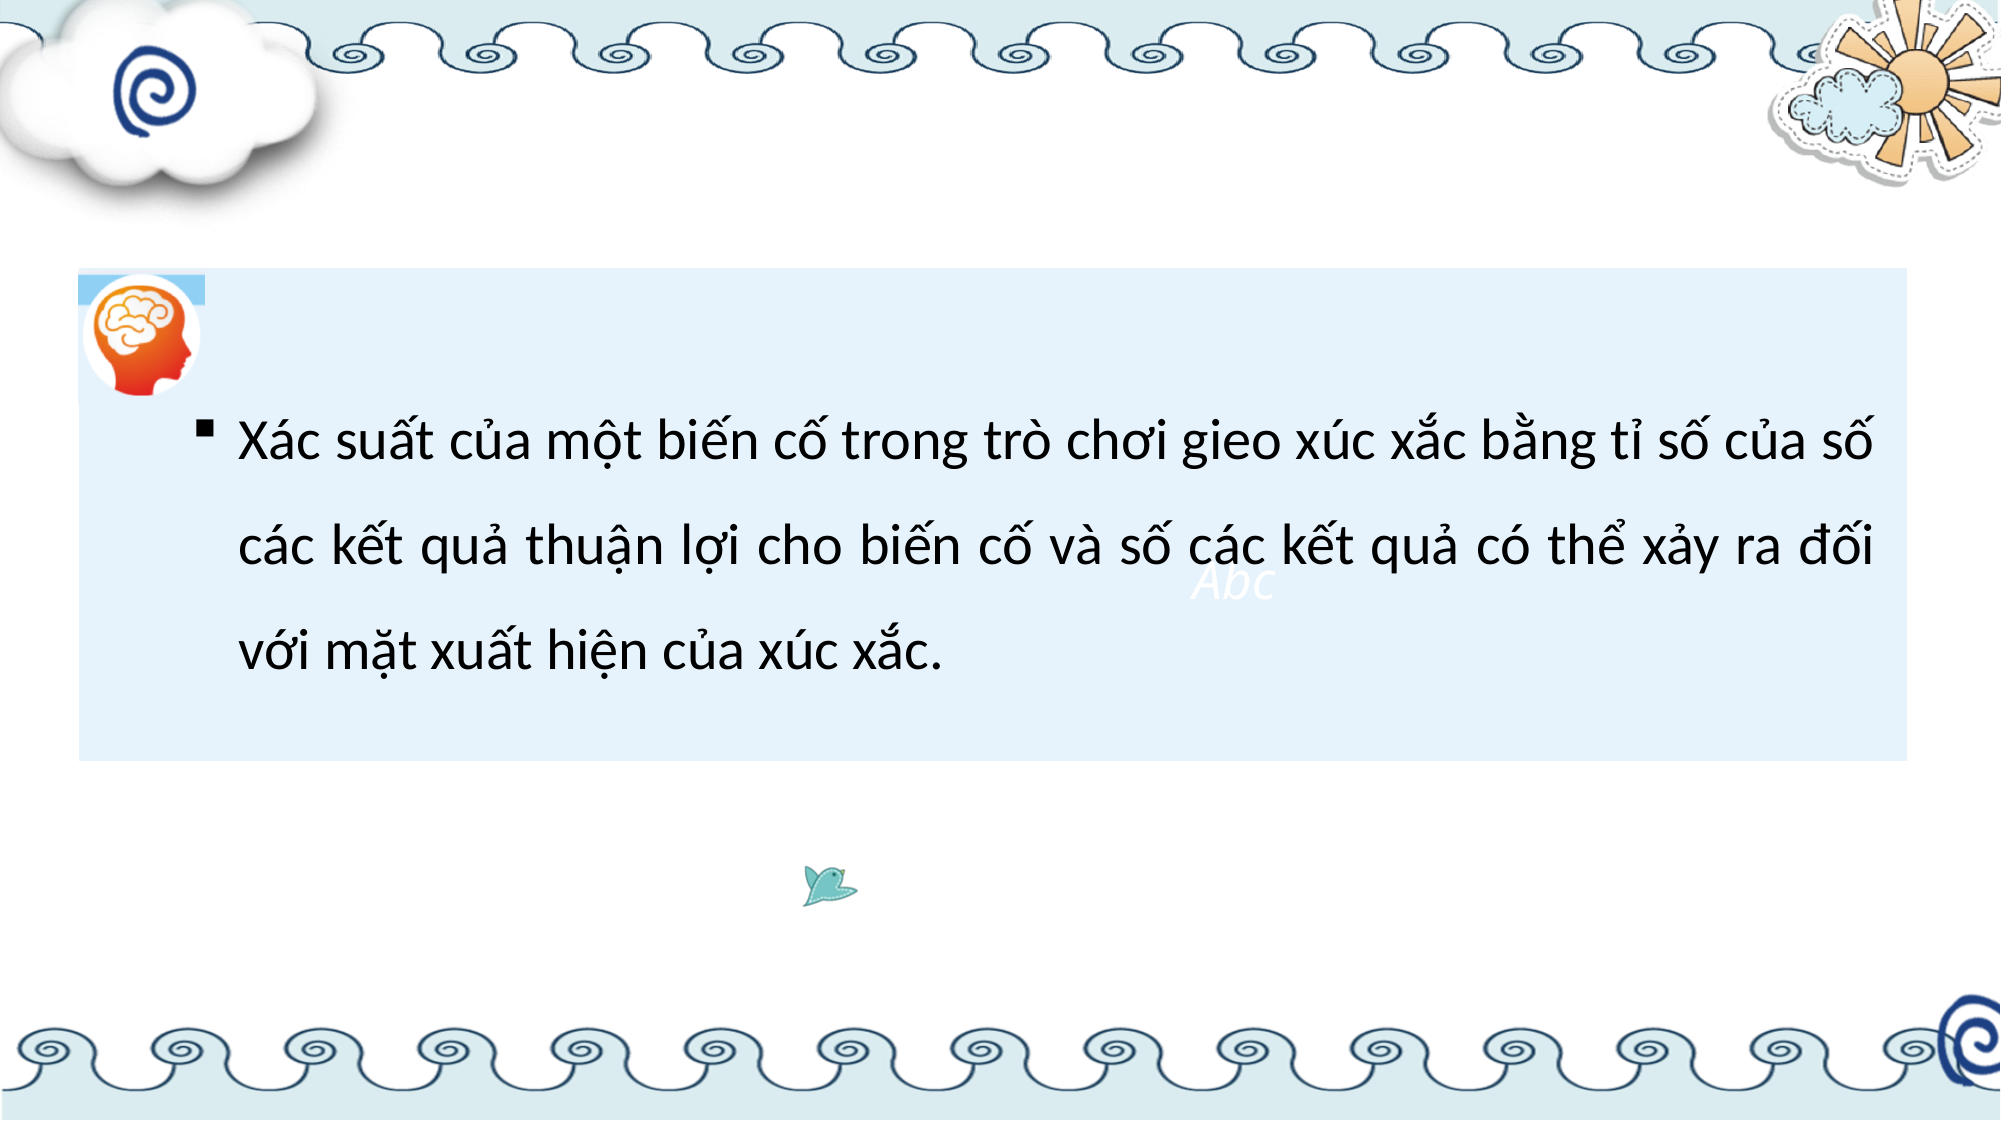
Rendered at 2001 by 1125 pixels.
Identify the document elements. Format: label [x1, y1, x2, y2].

picture [3, 883, 2001, 1125]
picture [752, 812, 938, 955]
text_box [78, 267, 1907, 761]
picture [0, 0, 2001, 326]
